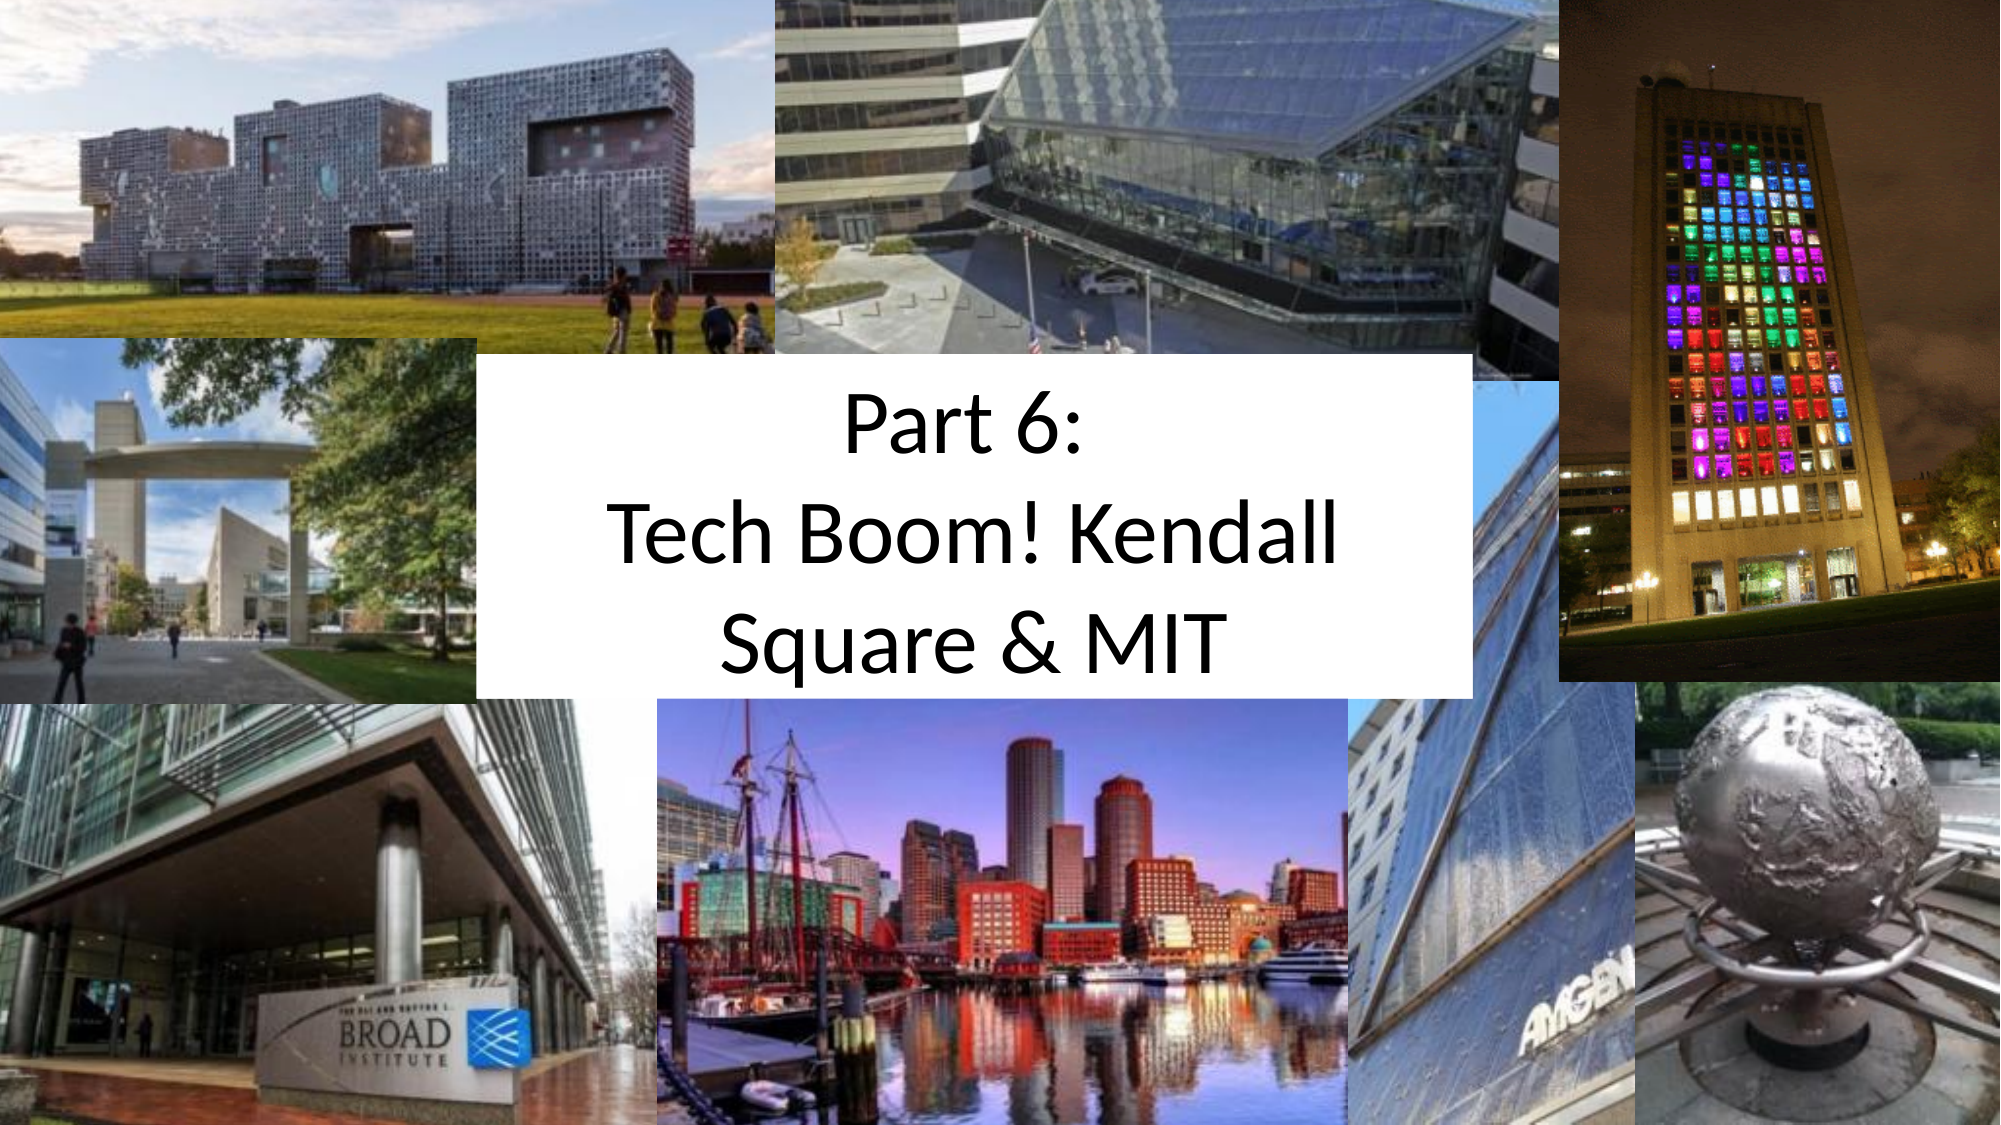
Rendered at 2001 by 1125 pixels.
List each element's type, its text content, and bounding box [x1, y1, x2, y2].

text_box Part 6: Tech Boom! Kendall Square & MIT [477, 381, 1345, 698]
picture [0, 0, 2000, 1125]
